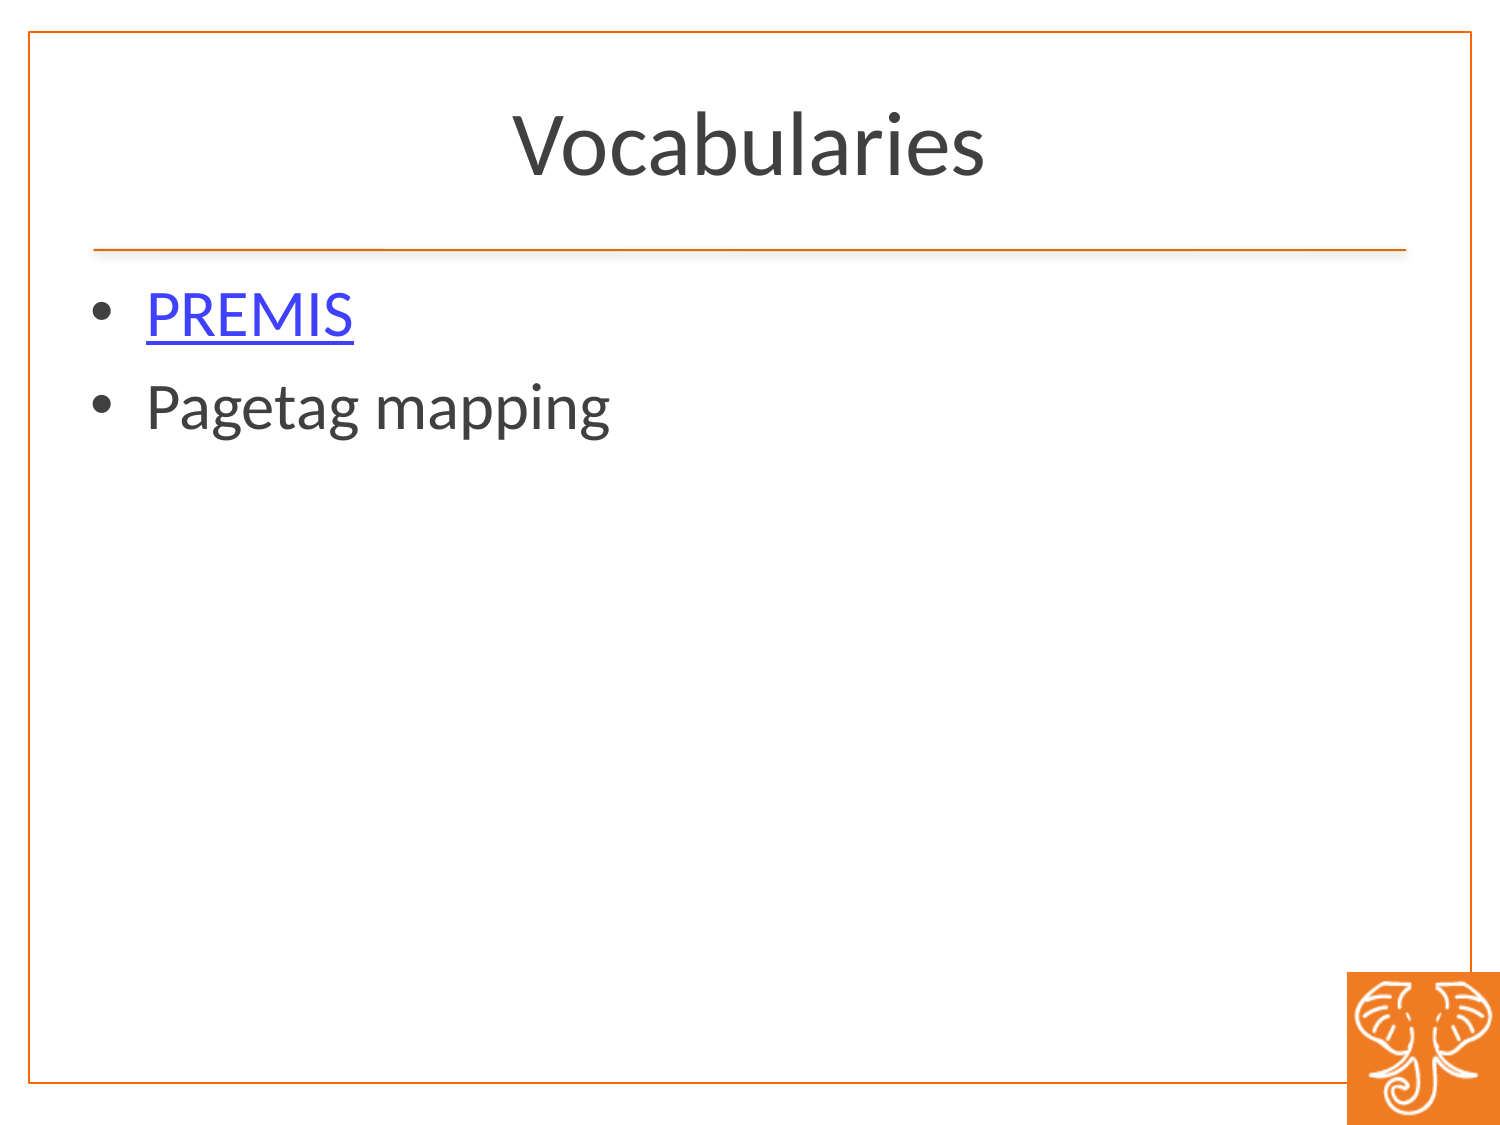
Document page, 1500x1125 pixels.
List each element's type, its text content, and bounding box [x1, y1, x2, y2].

list PREMIS Pagetag mapping [75, 262, 1425, 1066]
picture [1347, 972, 1500, 1125]
title Vocabularies [75, 45, 1425, 233]
